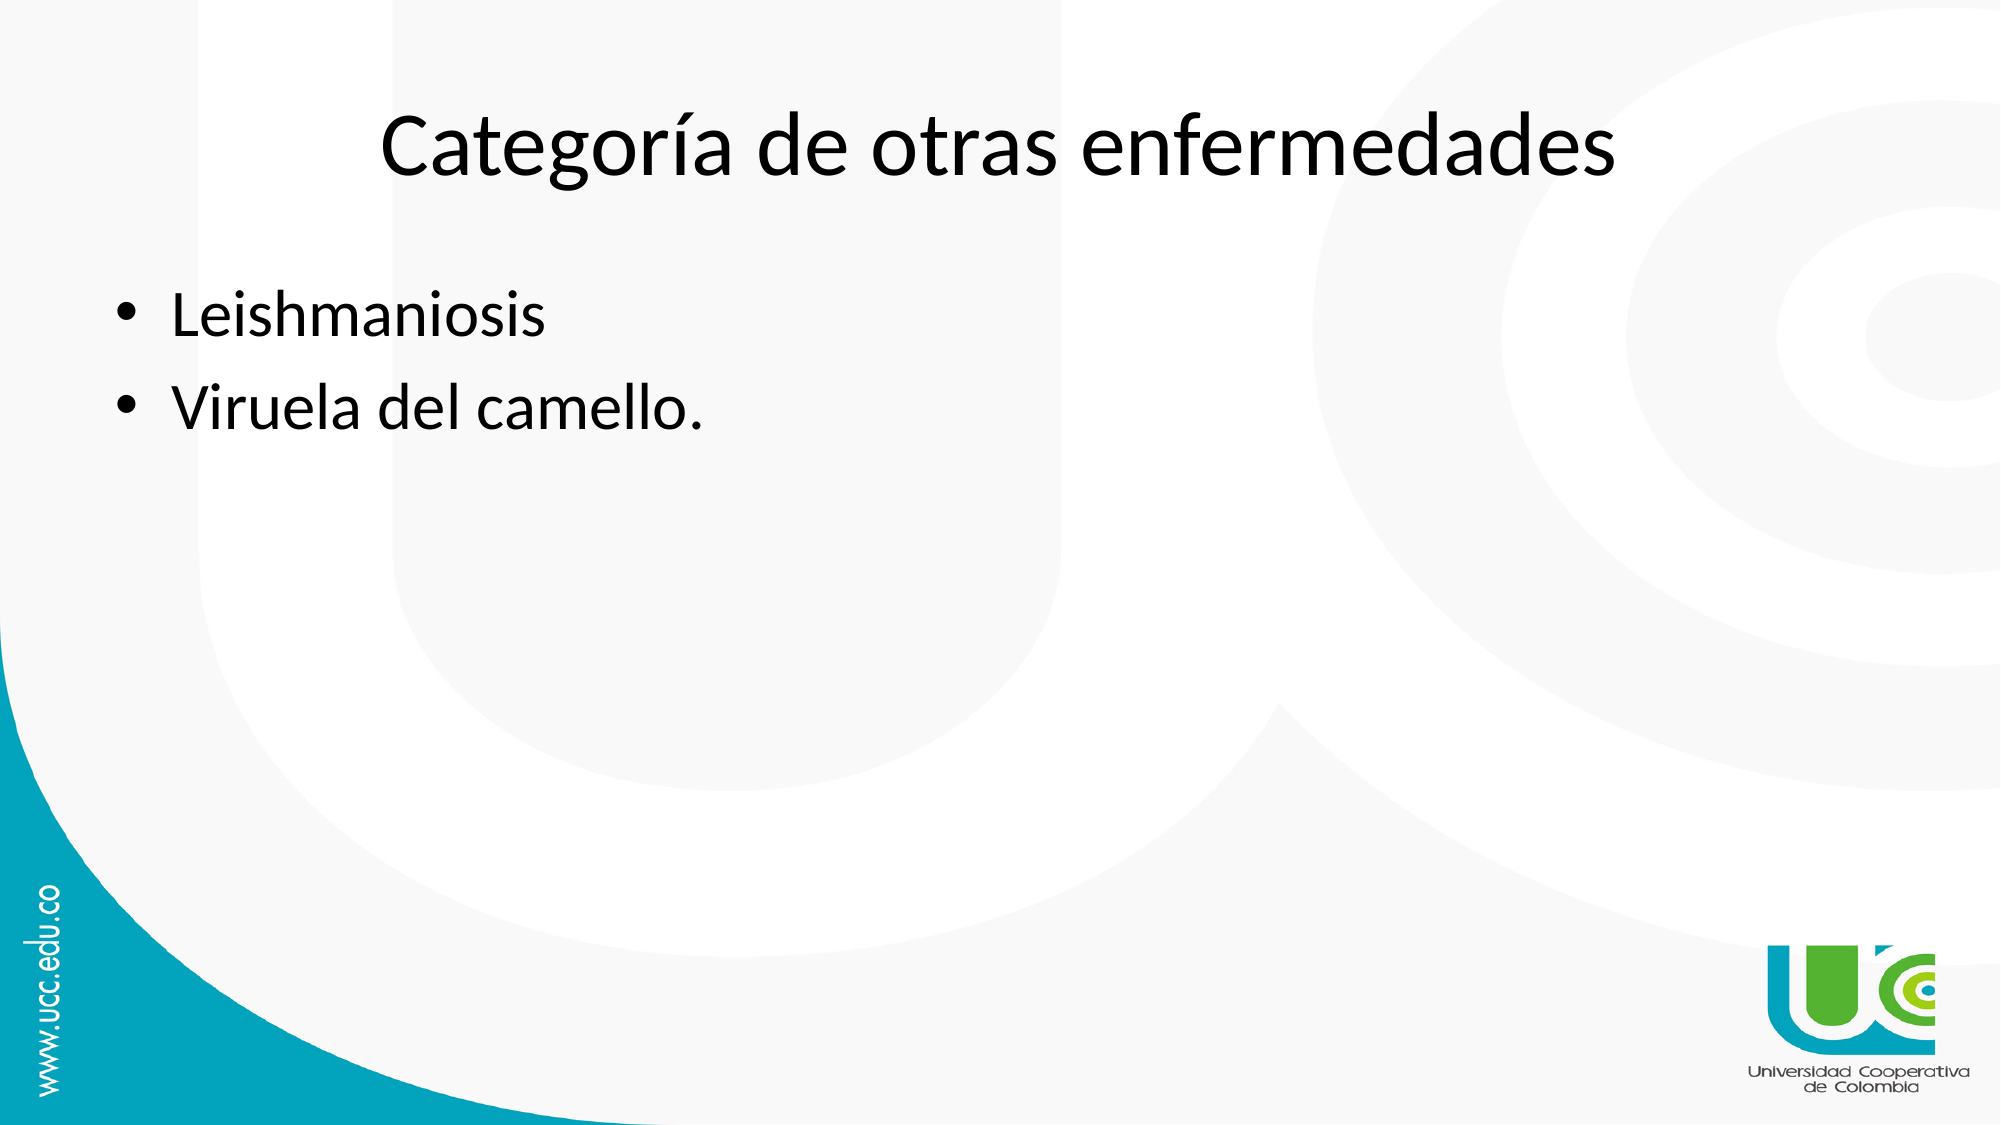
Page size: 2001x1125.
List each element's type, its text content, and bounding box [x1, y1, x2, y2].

picture [0, 0, 2001, 1125]
title Categoría de otras enfermedades [99, 45, 1900, 233]
list Leishmaniosis Viruela del camello. [99, 262, 1900, 1005]
